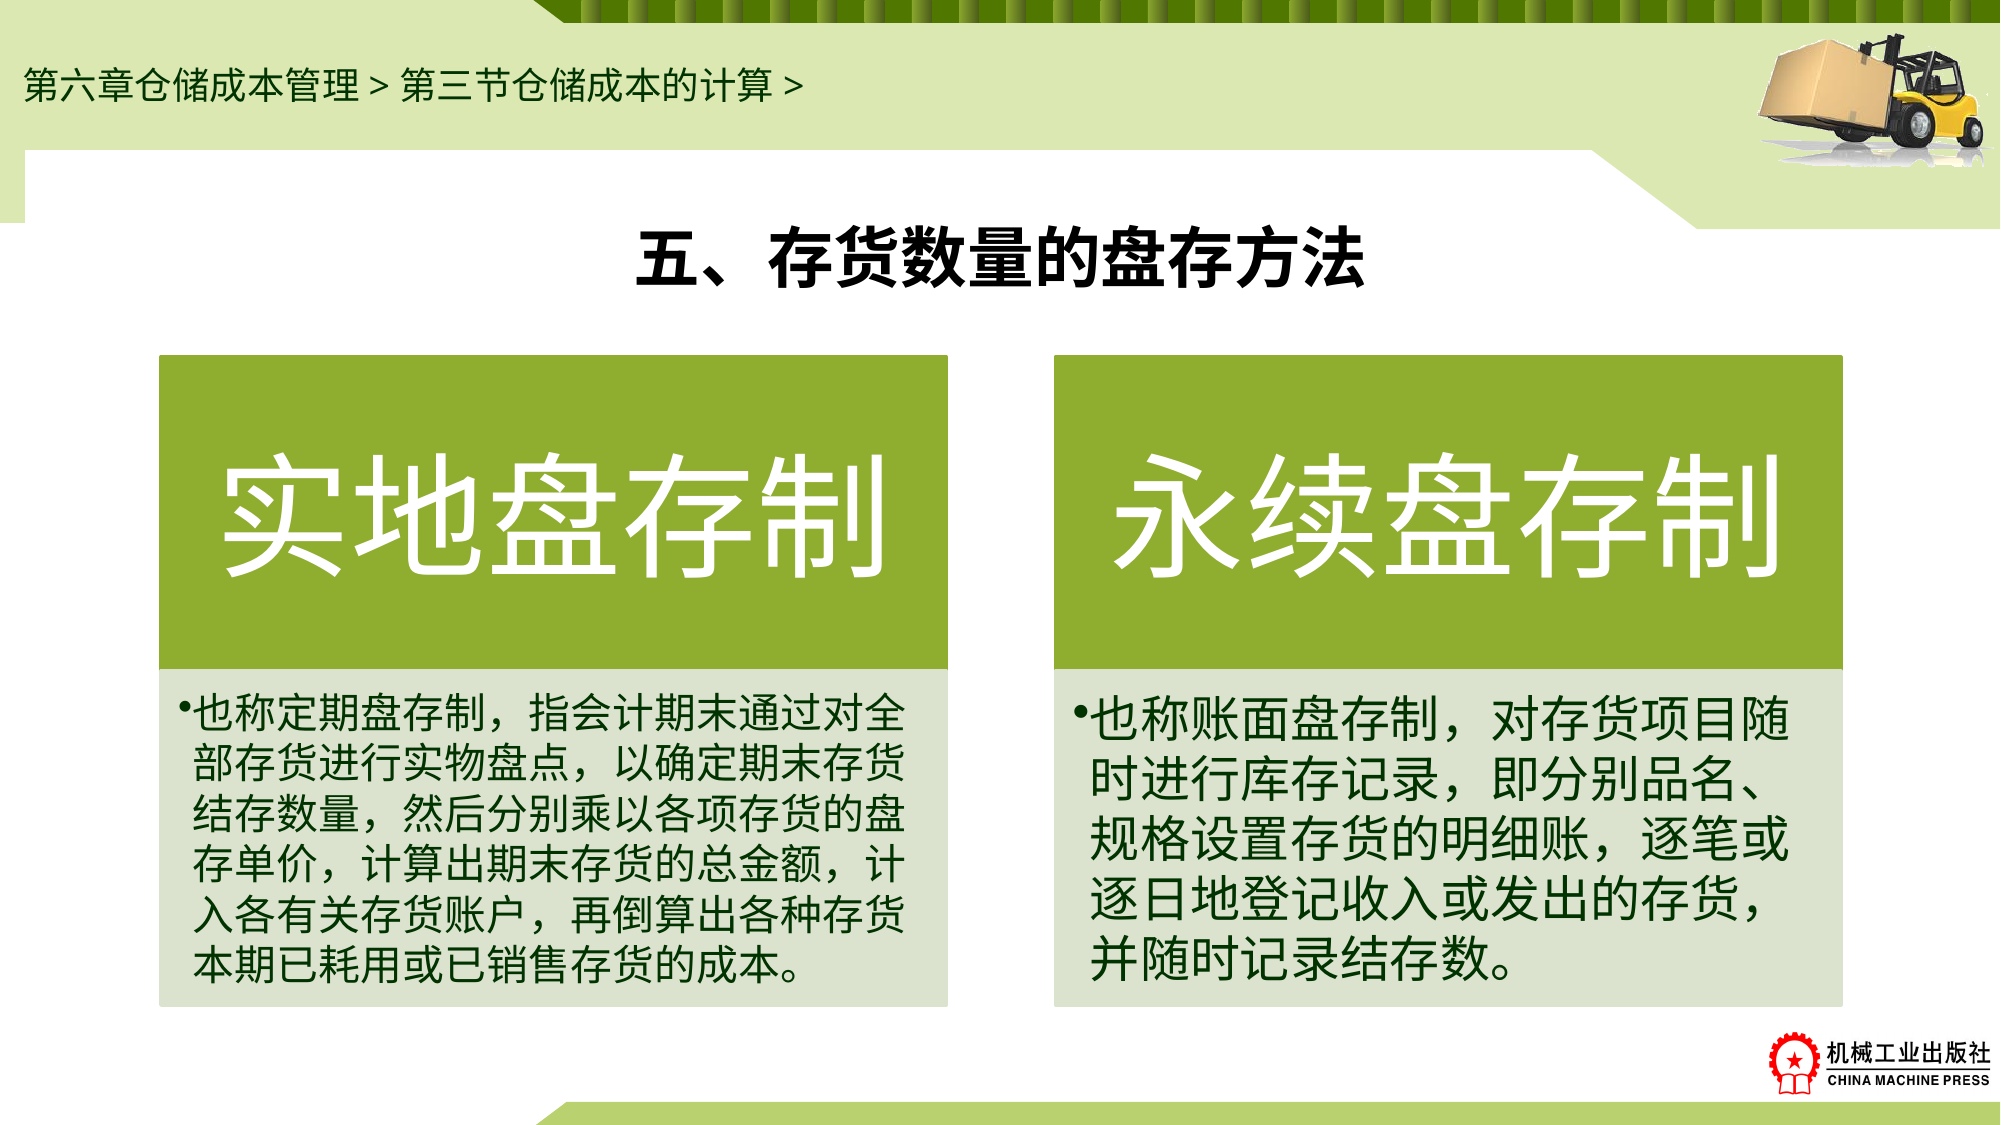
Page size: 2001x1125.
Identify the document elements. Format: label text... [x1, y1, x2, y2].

picture [1766, 1031, 1994, 1097]
picture [1740, 0, 2000, 183]
text_box 第六章仓储成本管理>第三节仓储成本的计算> [7, 54, 820, 115]
title 五、存货数量的盘存方法 [161, 208, 1841, 303]
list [160, 356, 1841, 1006]
